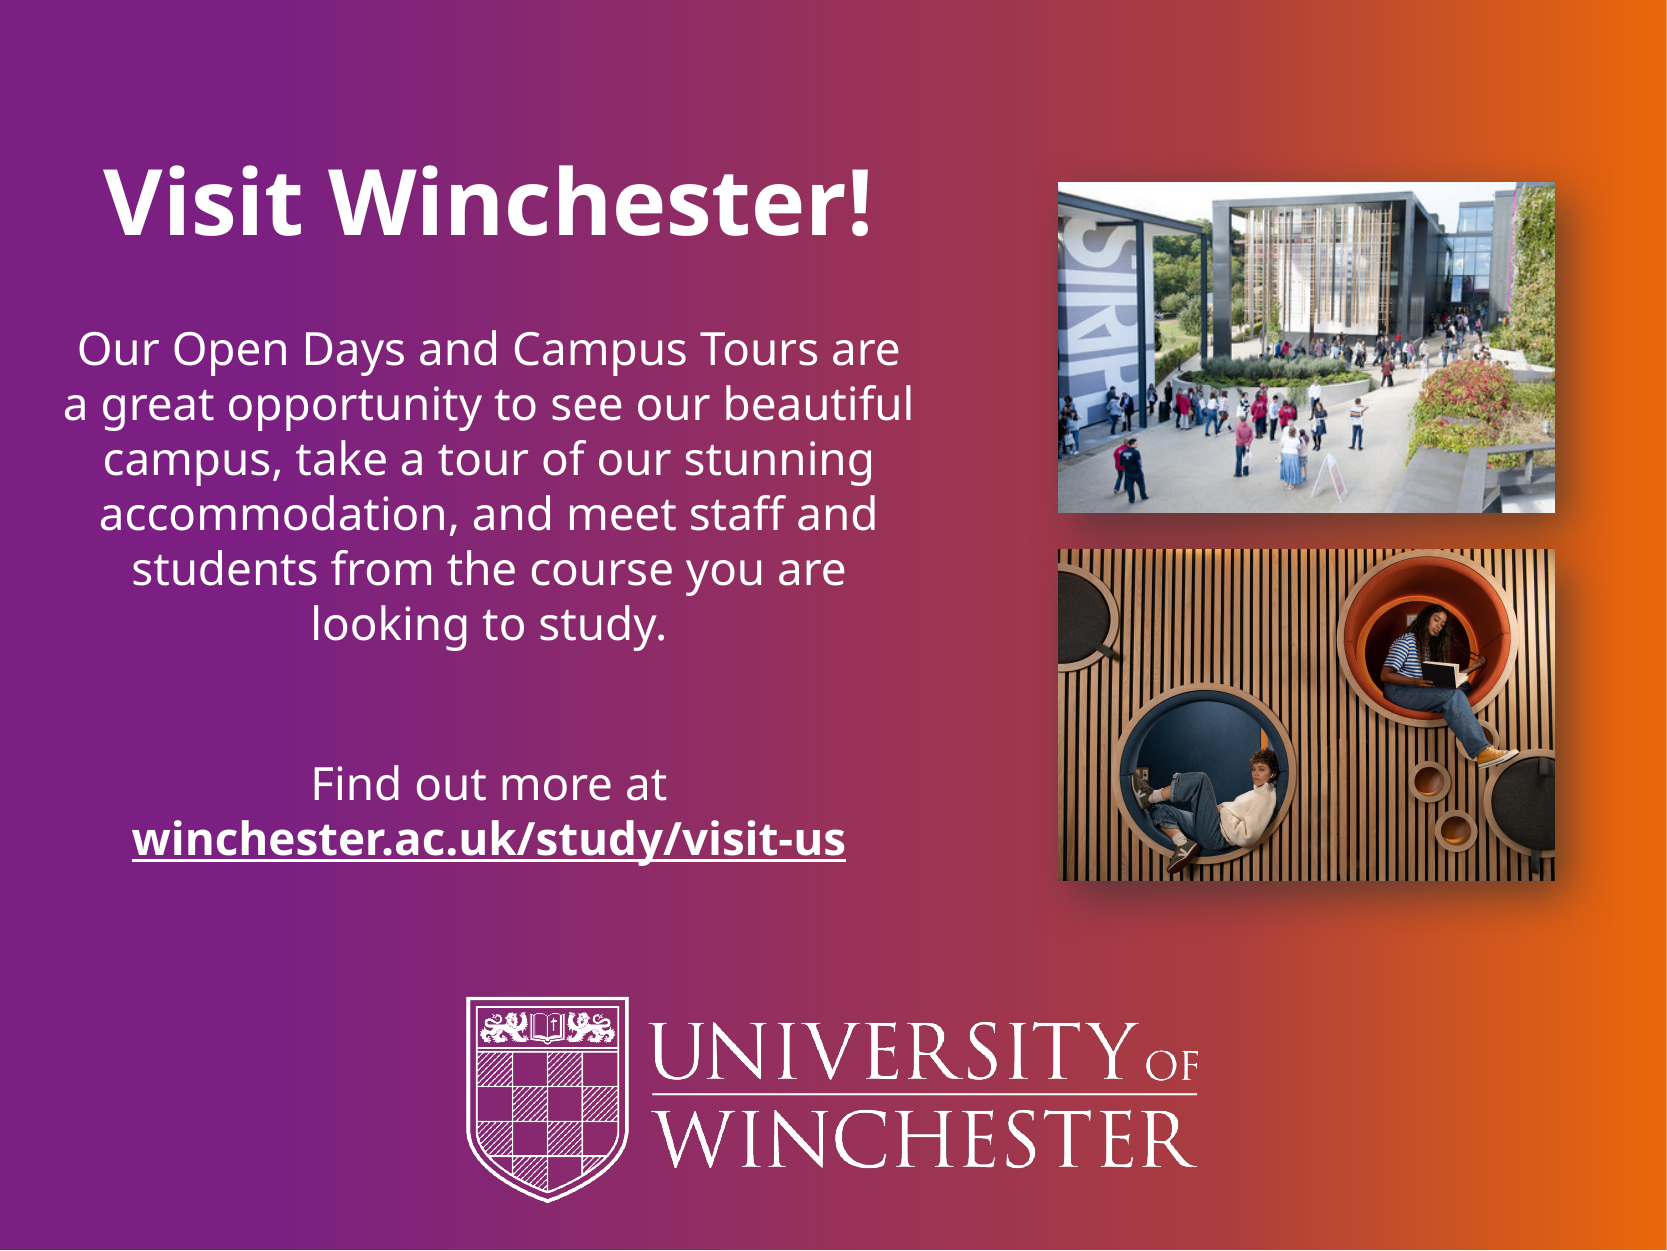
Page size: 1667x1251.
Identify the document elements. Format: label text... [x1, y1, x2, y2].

text_box Visit Winchester! [88, 136, 890, 262]
text_box Our Open Days and Campus Tours are a great opportunity to see our beautiful campus, take a tour of our stunning accommodation, and meet staff and students from the course you are looking to study. Find out more at winchester.ac.uk/study/visit-us [45, 312, 933, 873]
picture [0, 0, 1667, 1250]
